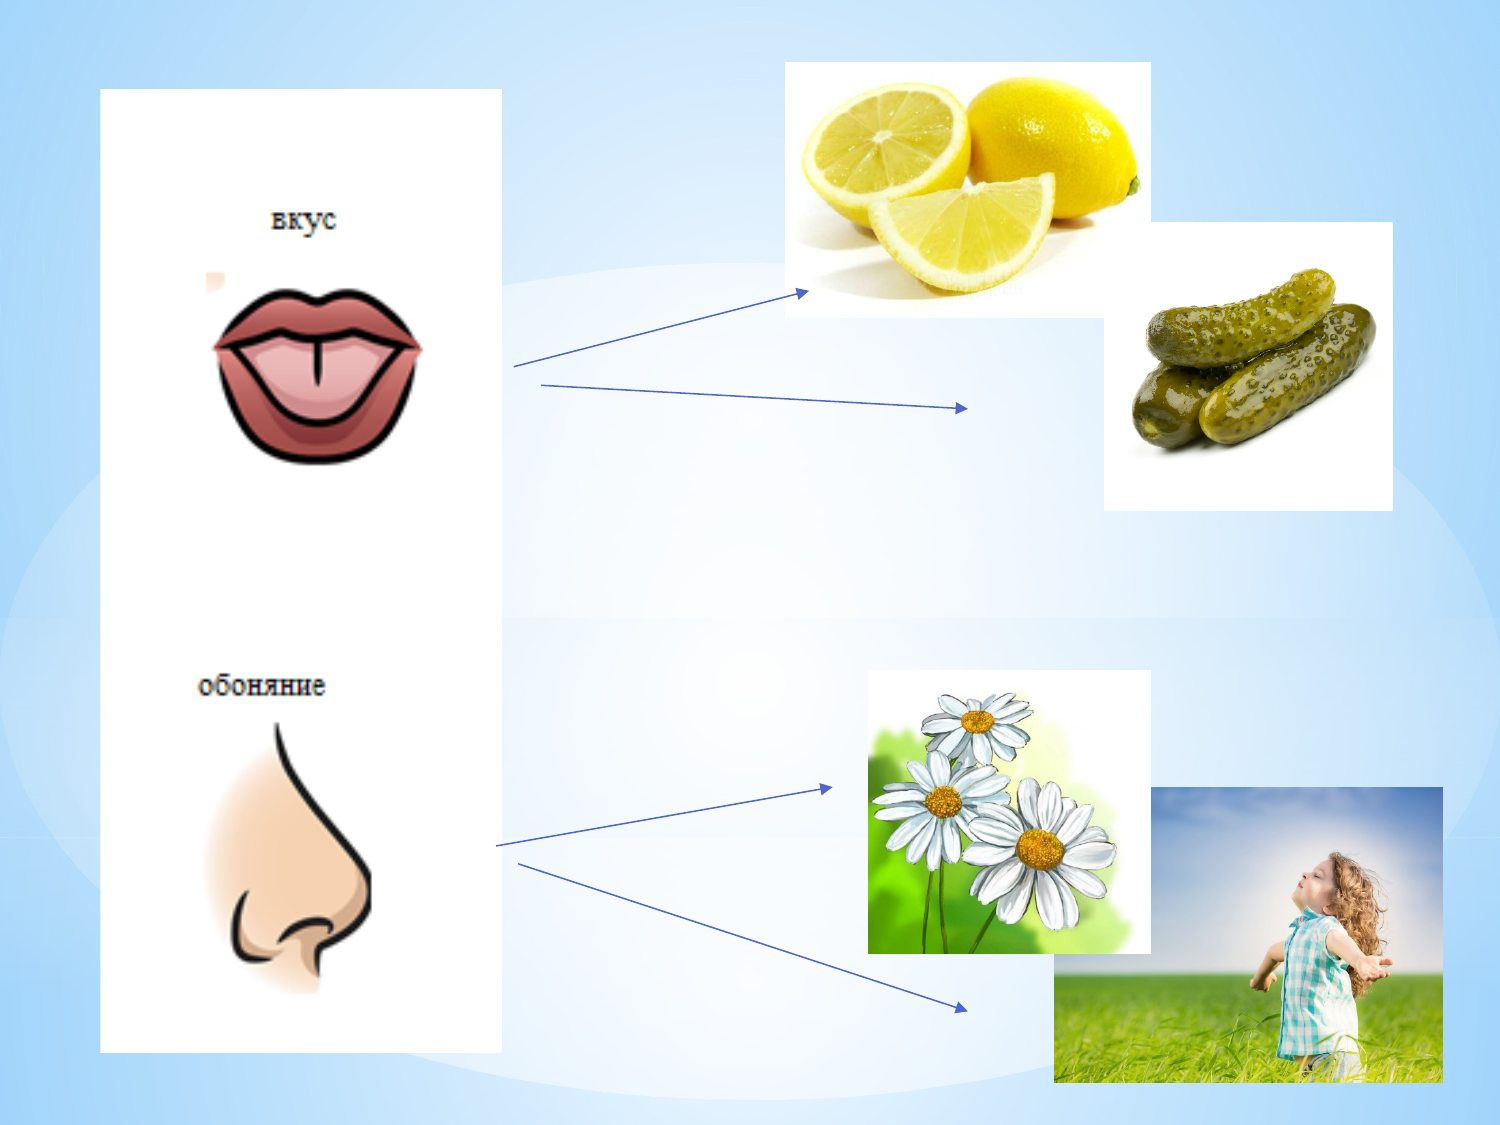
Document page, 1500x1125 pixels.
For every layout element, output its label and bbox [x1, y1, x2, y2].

list [100, 77, 514, 1053]
text_box [517, 863, 969, 1012]
picture [867, 670, 1443, 1083]
text_box [495, 786, 833, 847]
text_box [540, 385, 969, 410]
text_box [513, 290, 810, 367]
picture [785, 62, 1393, 512]
